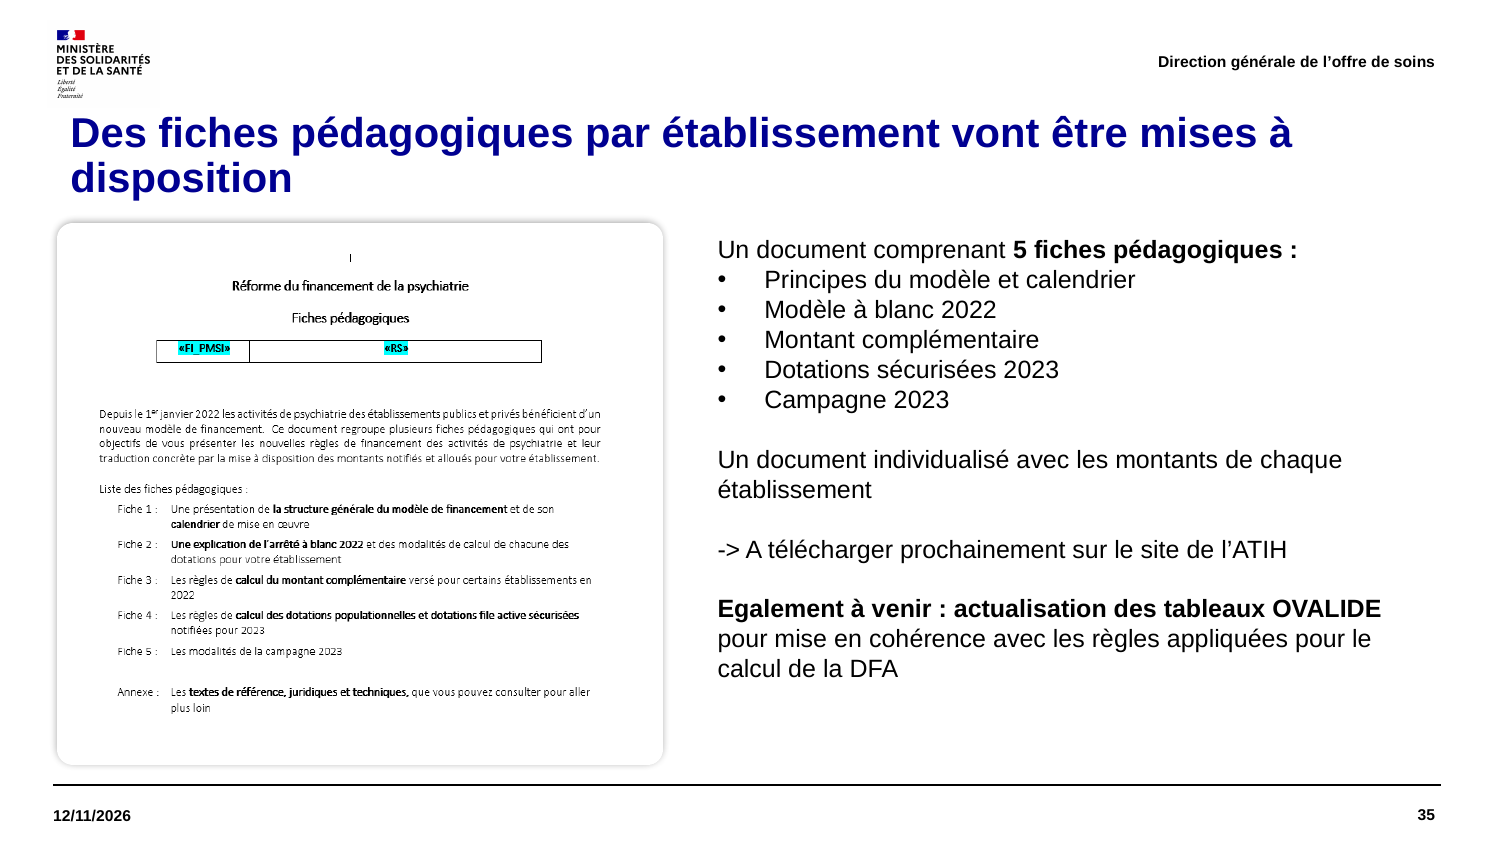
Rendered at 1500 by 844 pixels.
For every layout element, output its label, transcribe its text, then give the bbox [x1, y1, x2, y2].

title Des fiches pédagogiques par établissement vont être mises à disposition [53, 112, 1436, 201]
picture [88, 253, 633, 734]
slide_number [53, 787, 252, 844]
slide_number 35 [1213, 784, 1436, 844]
picture [47, 20, 160, 108]
text_box Un document comprenant 5 fiches pédagogiques : Principes du modèle et calendrier Modèle à blanc 2022 Montant complémentaire Dotations sécurisées 2023 Campagne 2023 Un document individualisé avec les montants de chaque établissement -> A télécharger prochainement sur le site de l’ATIH Egalement à venir : actualisation des tableaux OVALIDE pour mise en cohérence avec les règles appliquées pour le calcul de la DFA [702, 226, 1436, 731]
footer Direction générale de l’offre de soins [470, 32, 1436, 92]
